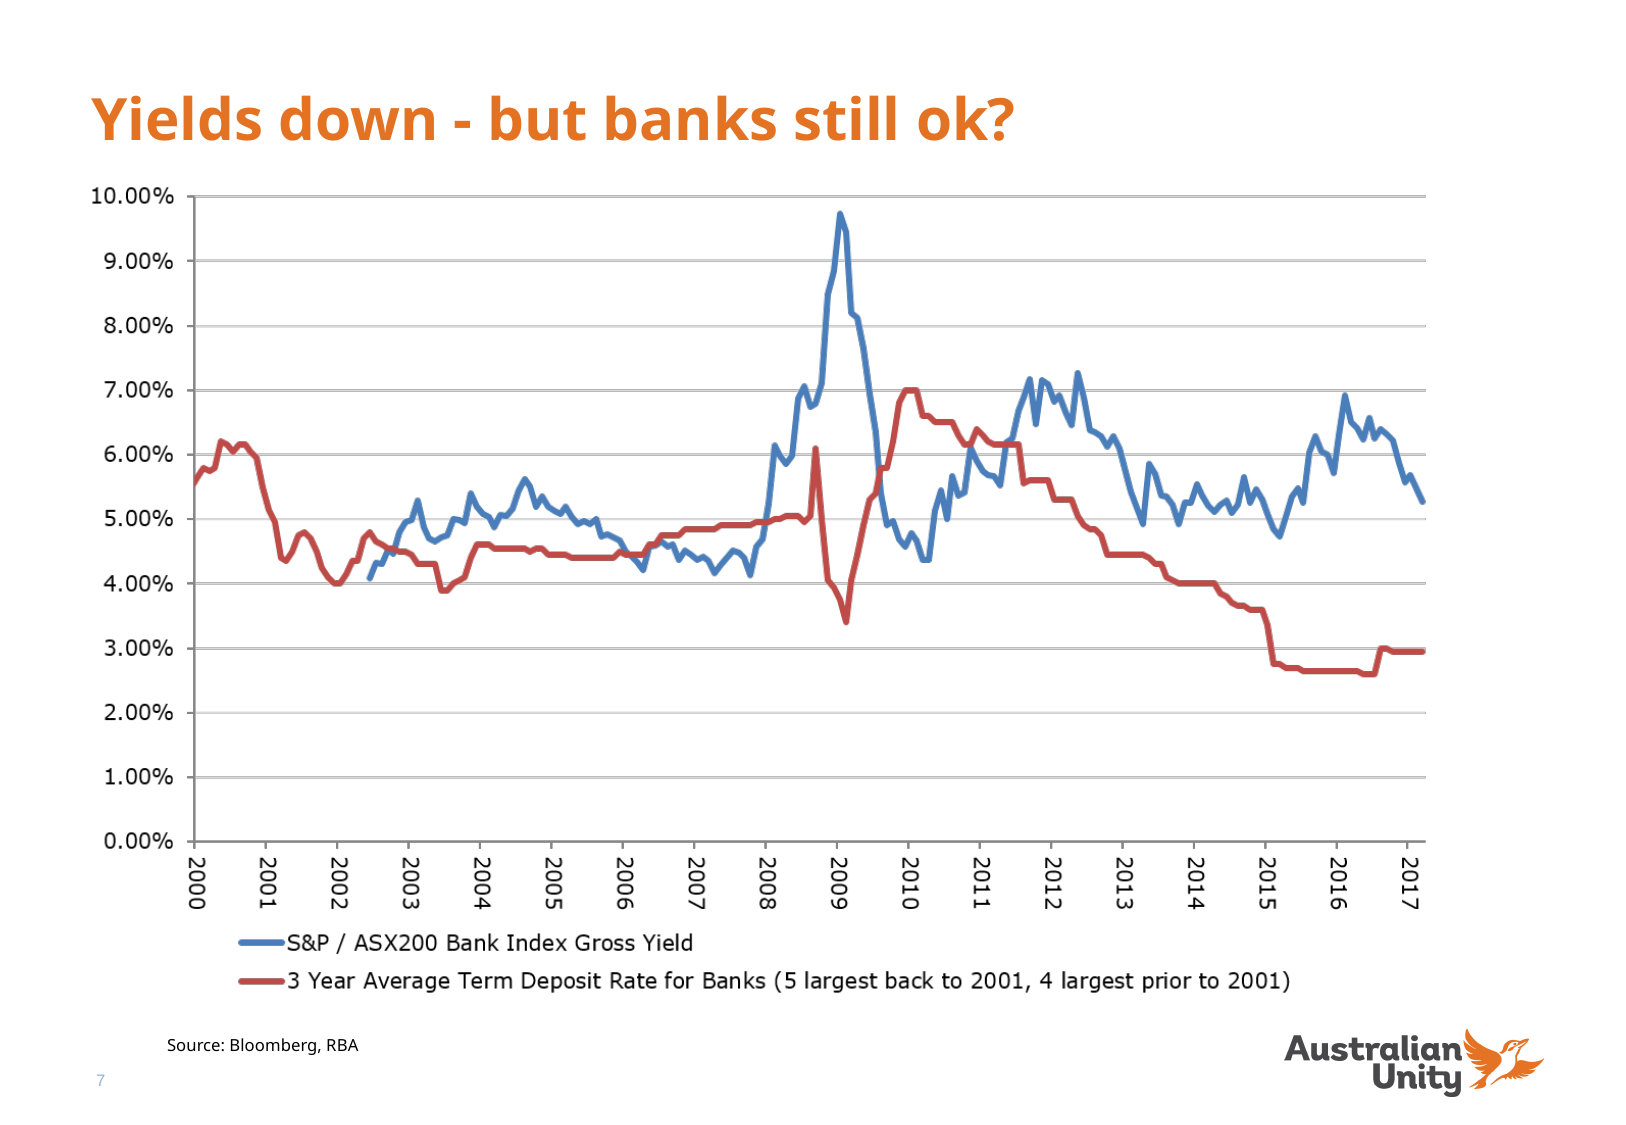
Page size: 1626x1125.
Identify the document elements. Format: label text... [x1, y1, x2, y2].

text_box Source: Bloomberg, RBA [152, 1027, 374, 1062]
slide_number 7 [81, 1062, 461, 1123]
title Yields down - but banks still ok? [76, 75, 1539, 205]
picture [75, 173, 1450, 1010]
picture [1284, 1029, 1544, 1097]
